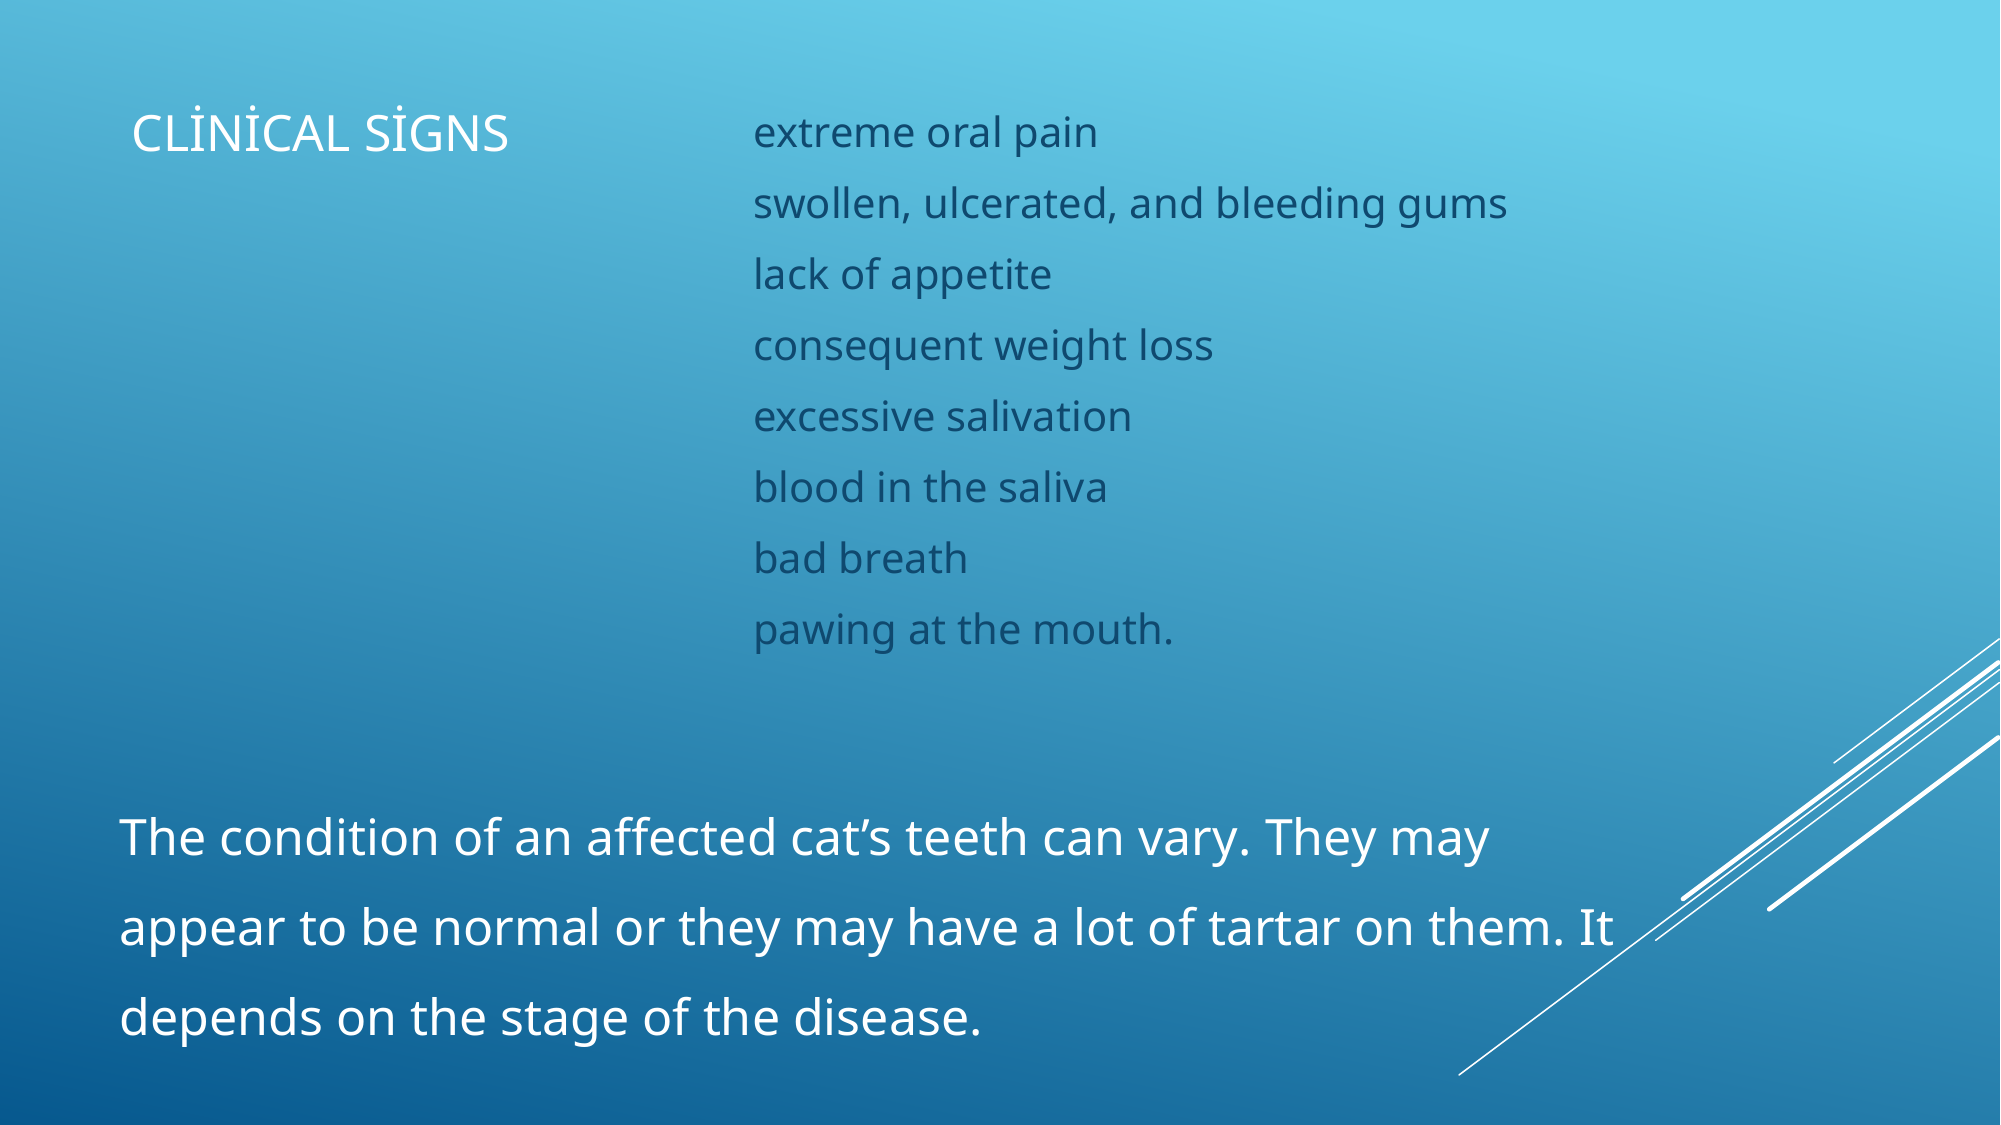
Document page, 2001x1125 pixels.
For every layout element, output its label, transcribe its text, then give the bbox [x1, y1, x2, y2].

text_box The condition of an affected cat’s teeth can vary. They may appear to be normal or they may have a lot of tartar on them. It depends on the stage of the disease. [105, 767, 1635, 1053]
list extreme oral pain swollen, ulcerated, and bleeding gums lack of appetite consequent weight loss excessive salivation blood in the saliva bad breath pawing at the mouth. [738, 70, 1555, 689]
title clinical signs [116, 70, 632, 194]
